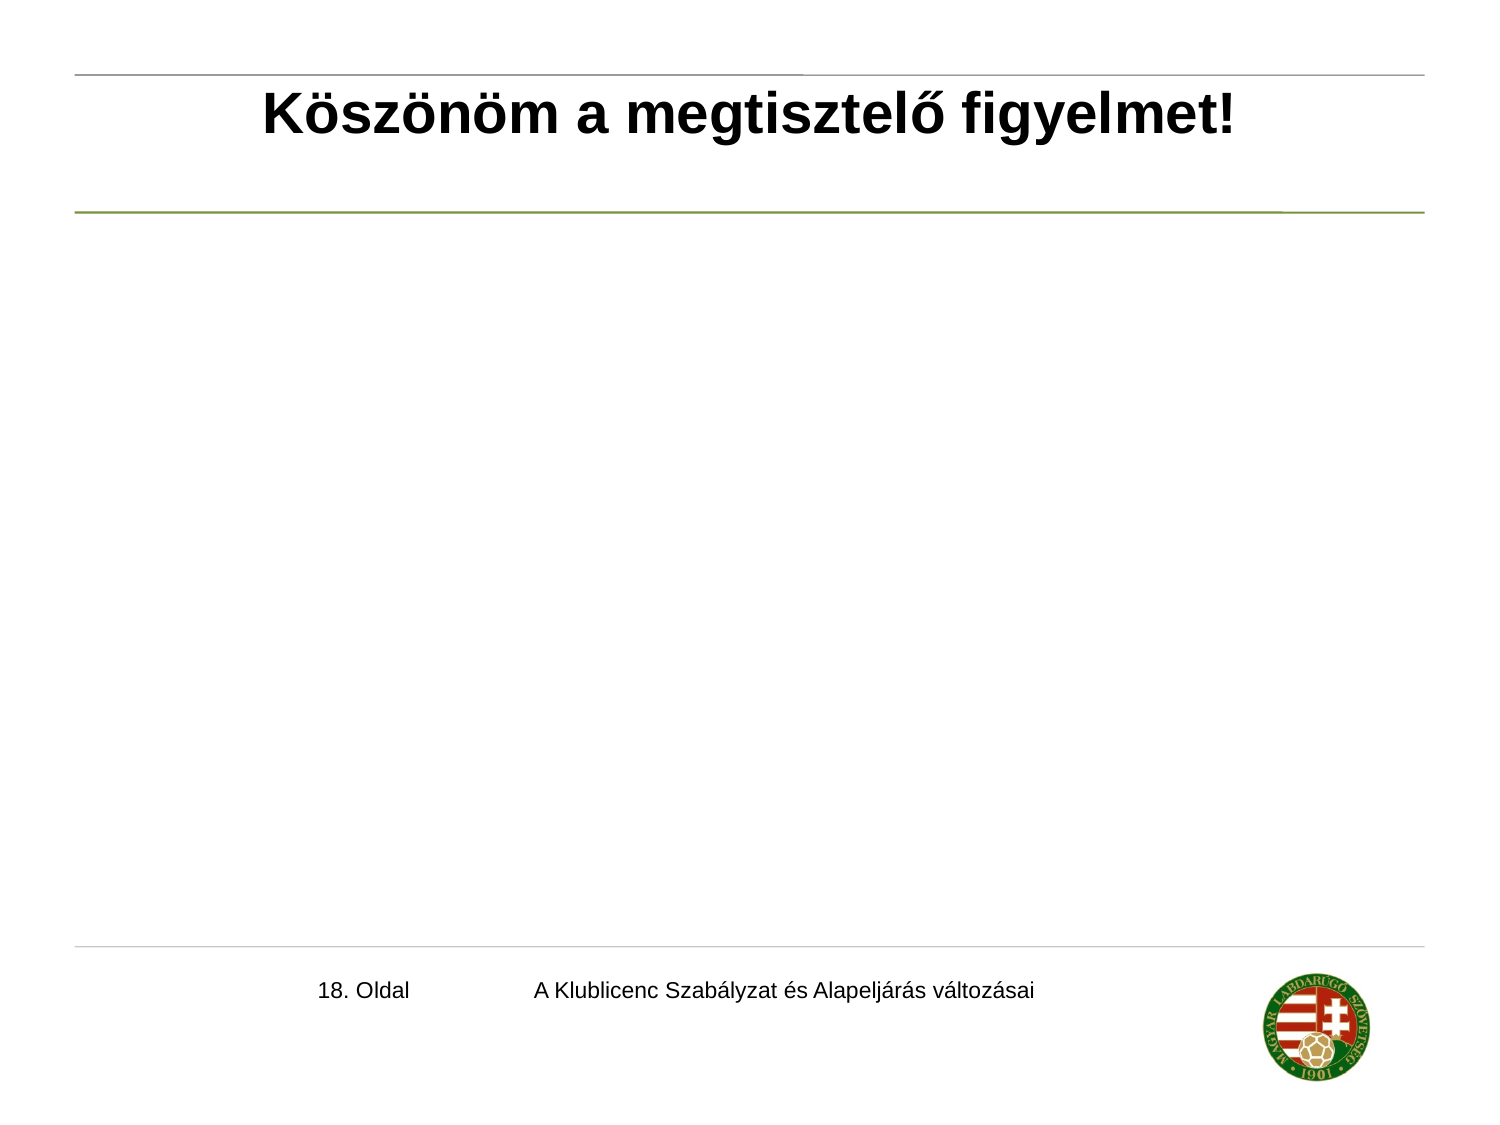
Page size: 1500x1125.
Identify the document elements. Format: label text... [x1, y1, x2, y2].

text_box Köszönöm a megtisztelő figyelmet! [75, 79, 1426, 177]
picture [1262, 972, 1372, 1082]
